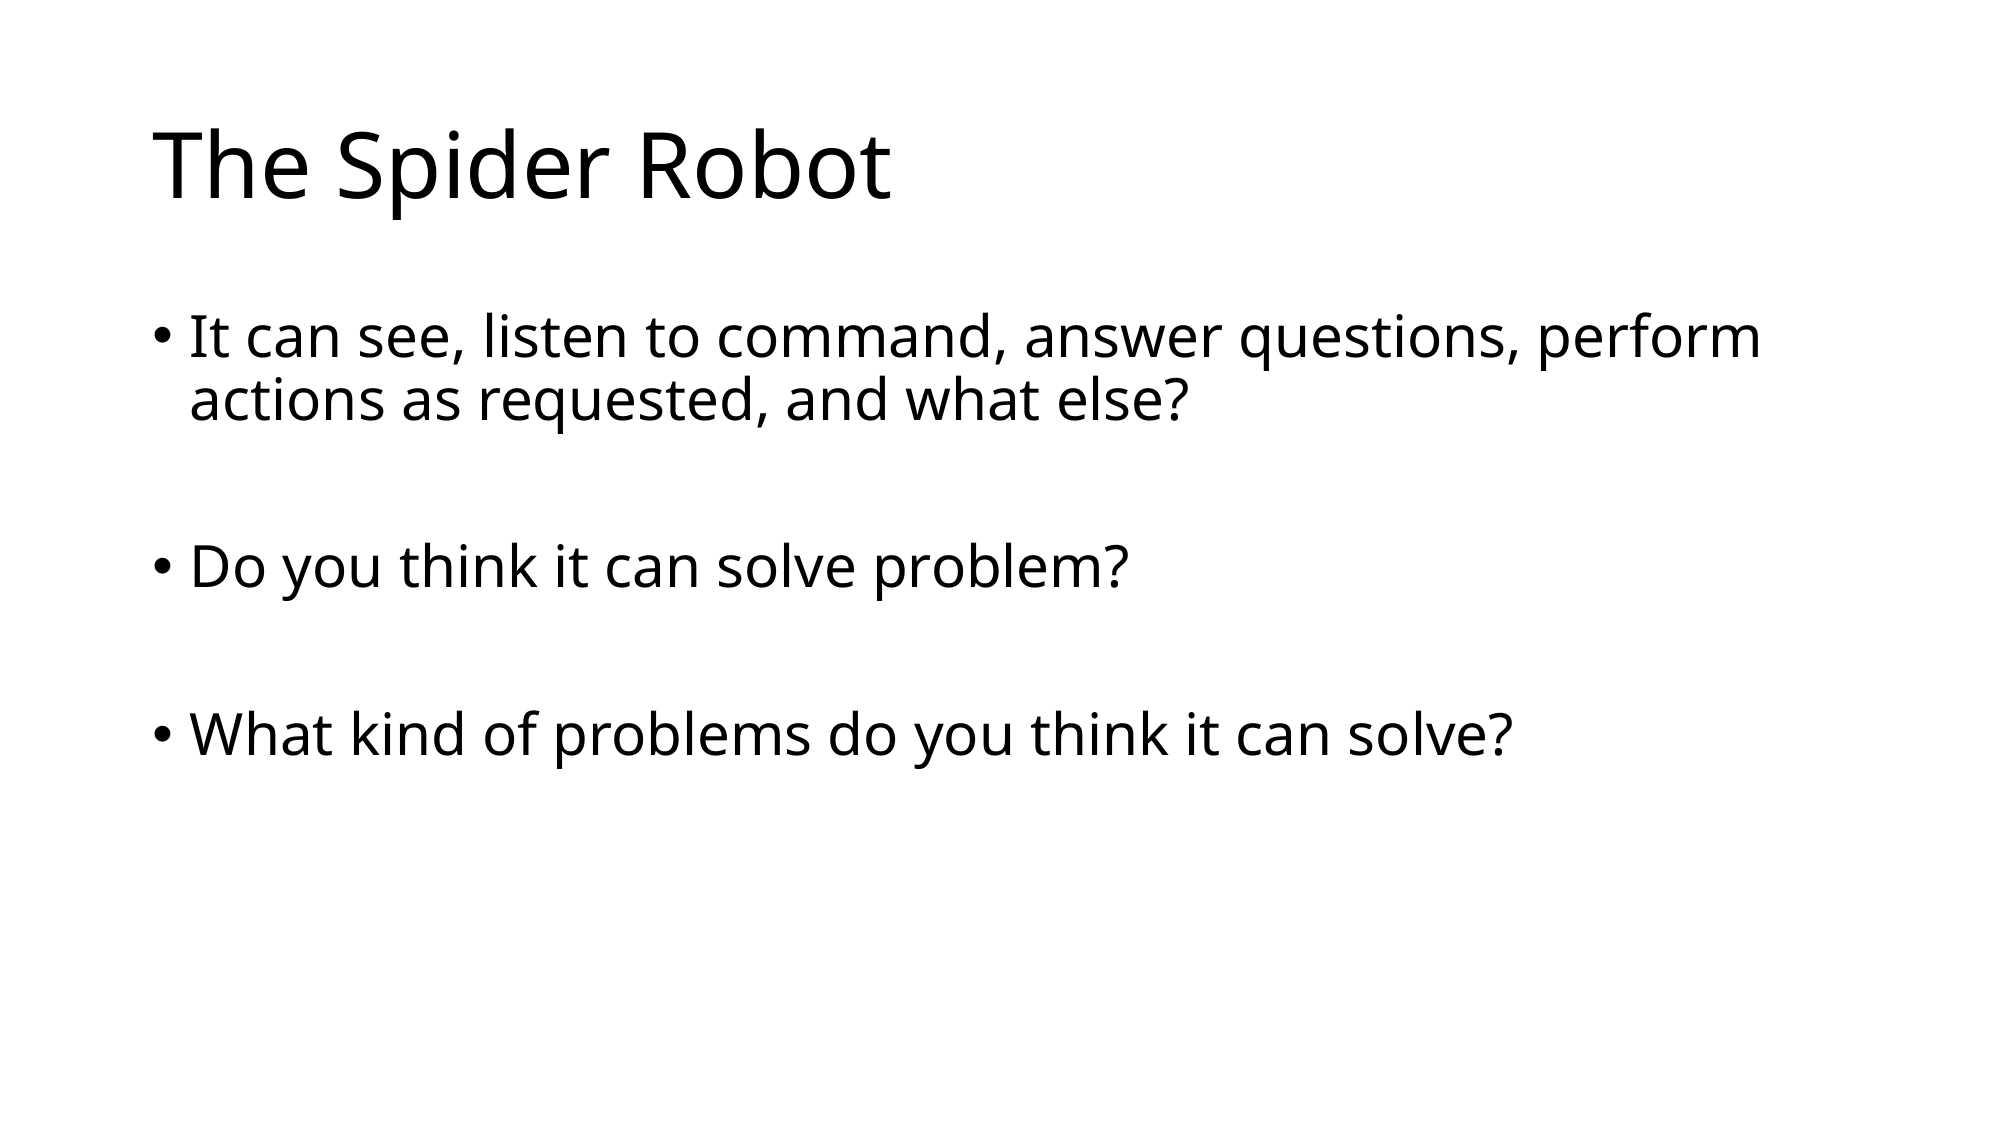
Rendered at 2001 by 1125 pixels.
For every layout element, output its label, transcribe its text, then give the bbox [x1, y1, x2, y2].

title The Spider Robot [137, 59, 1863, 278]
list It can see, listen to command, answer questions, perform actions as requested, and what else? Do you think it can solve problem? What kind of problems do you think it can solve? [137, 299, 1863, 1014]
